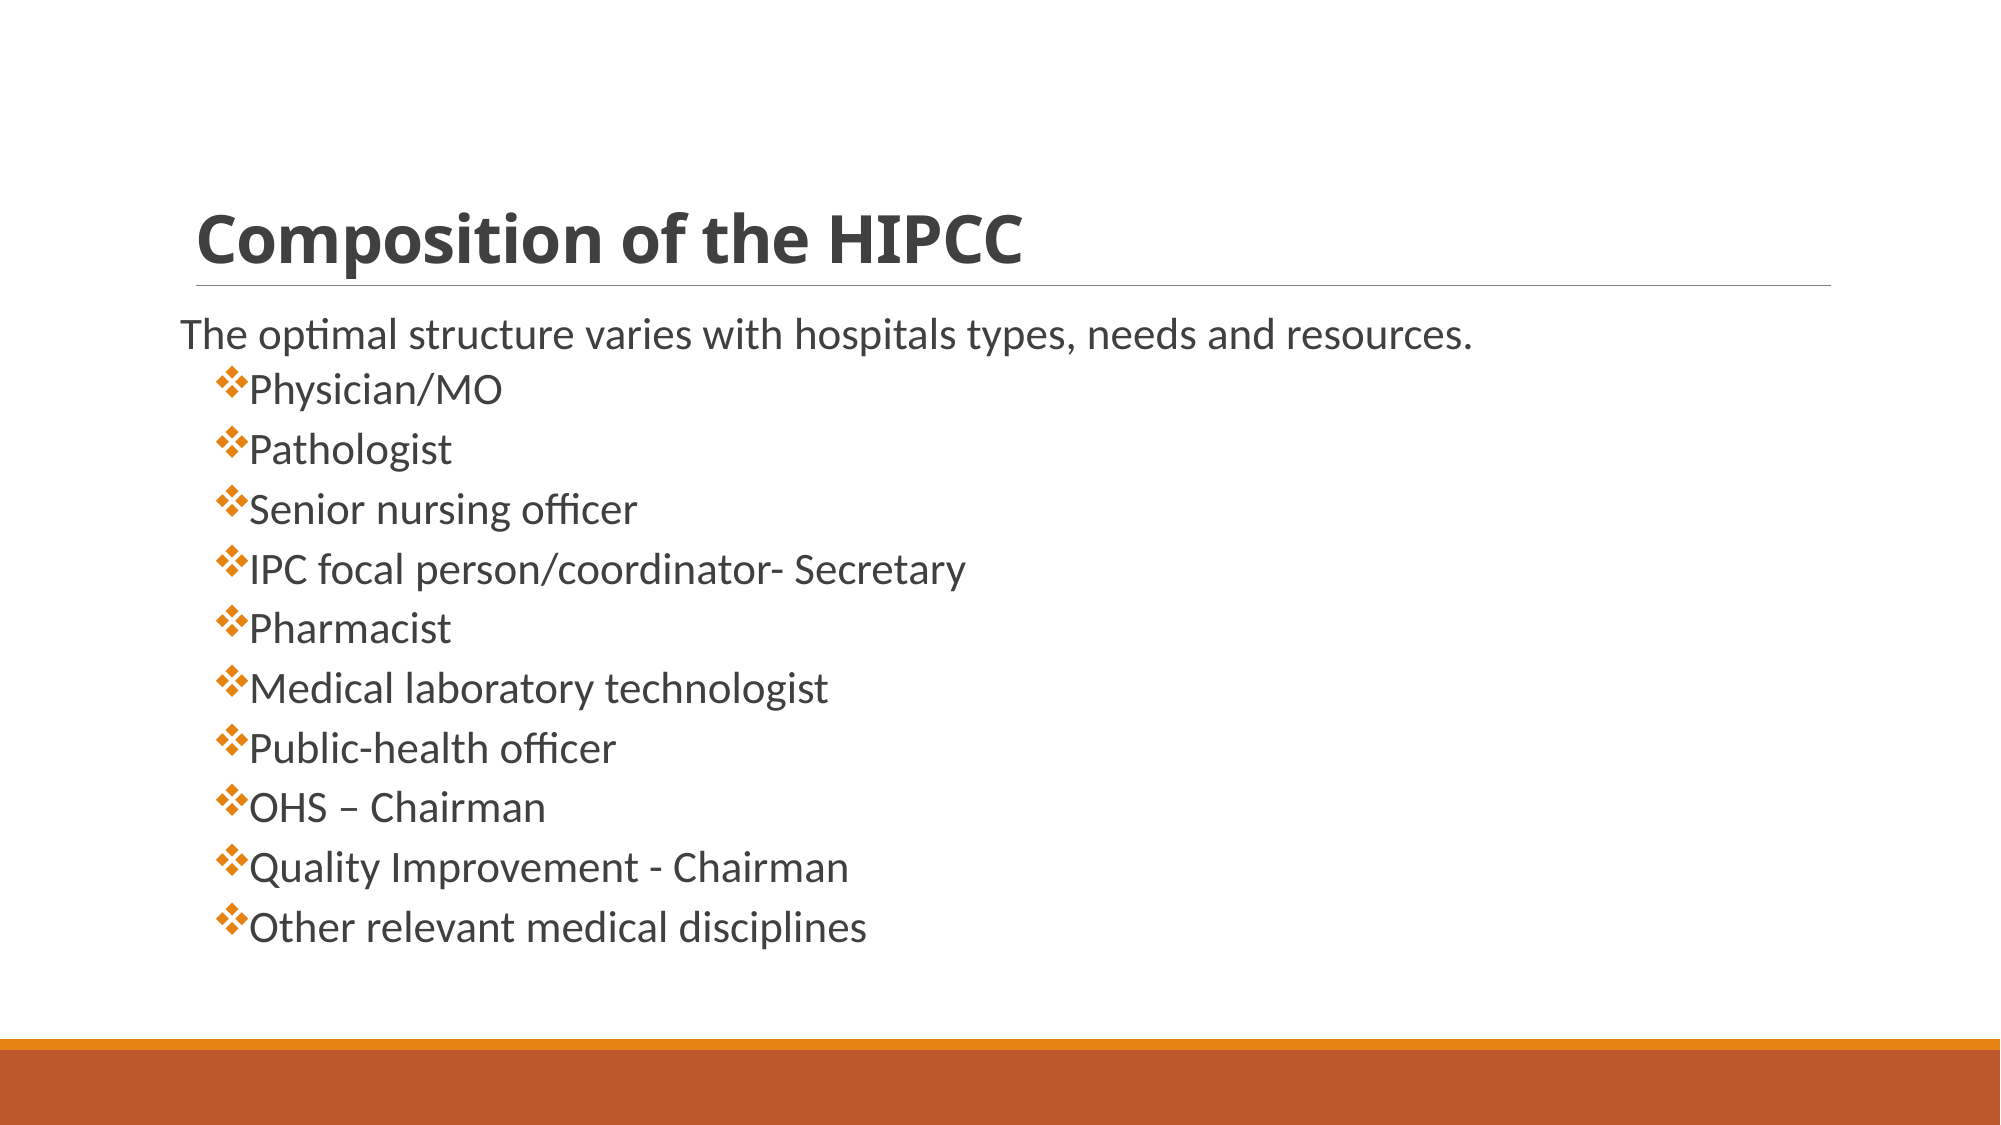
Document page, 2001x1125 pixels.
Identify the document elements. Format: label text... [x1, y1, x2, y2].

list The optimal structure varies with hospitals types, needs and resources. Physician/MO Pathologist Senior nursing officer IPC focal person/coordinator- Secretary Pharmacist Medical laboratory technologist Public-health officer OHS – Chairman Quality Improvement - Chairman Other relevant medical disciplines [180, 302, 1830, 963]
title Composition of the HIPCC [180, 47, 1830, 285]
